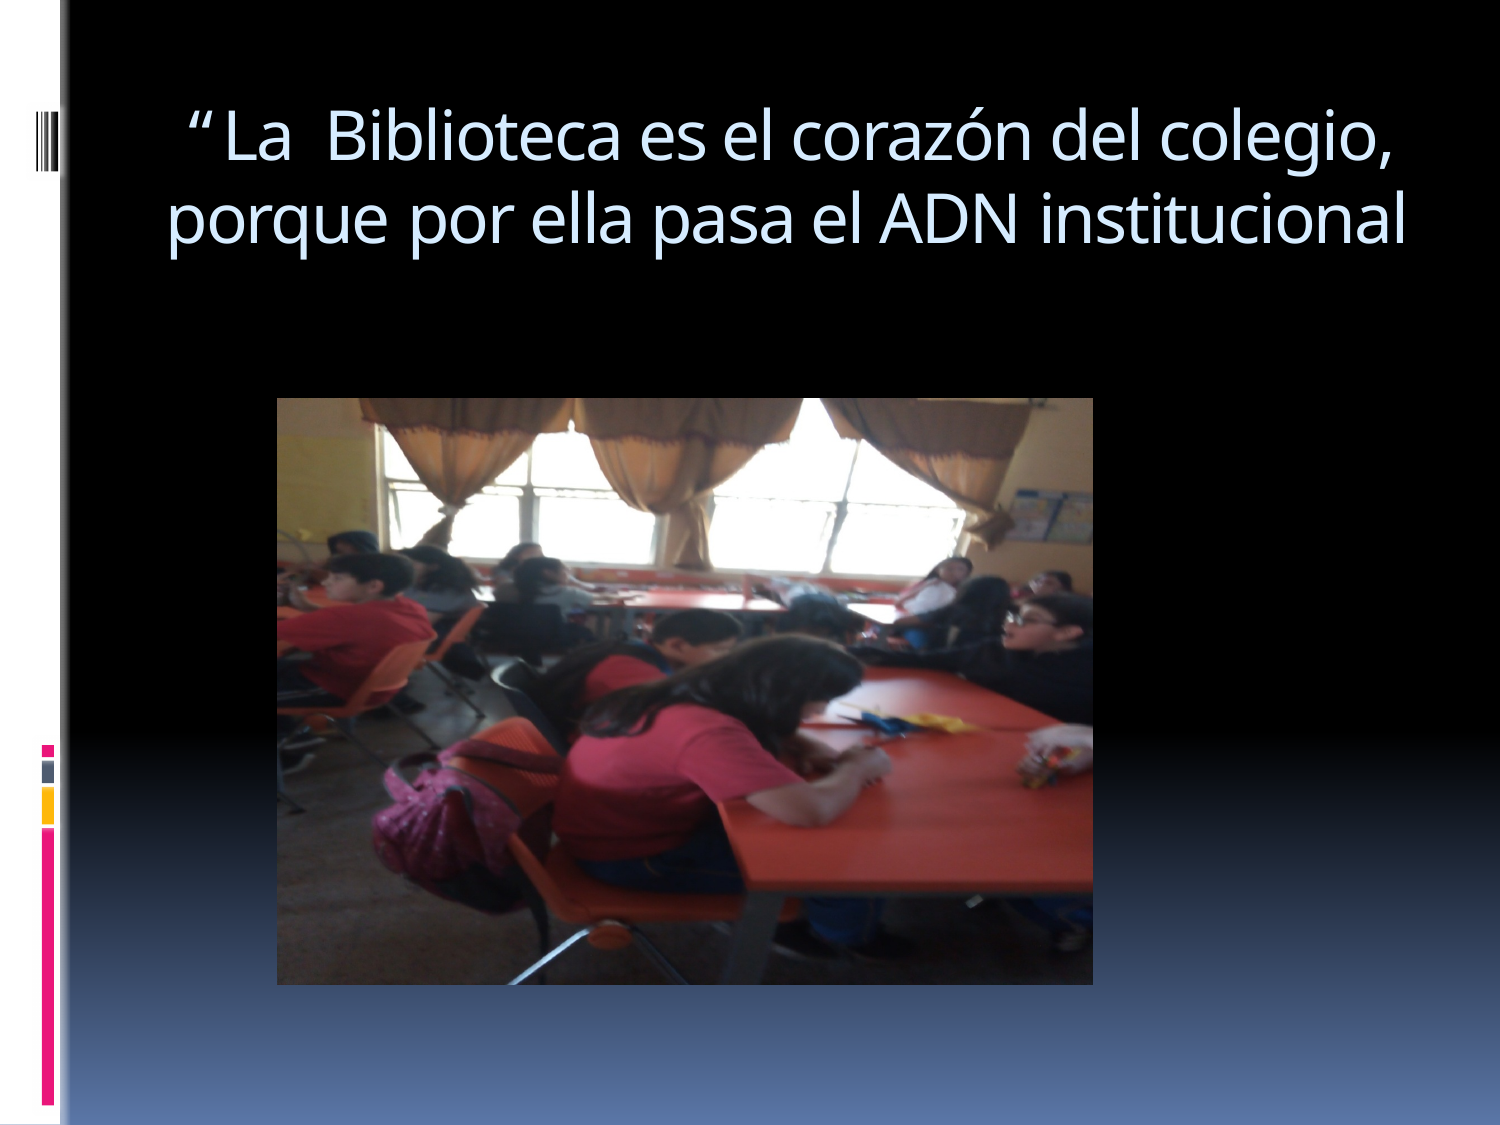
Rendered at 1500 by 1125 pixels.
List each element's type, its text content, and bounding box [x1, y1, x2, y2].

title “La Biblioteca es el corazón del colegio, porque por ella pasa el ADN institucional [150, 83, 1425, 268]
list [276, 397, 1093, 985]
